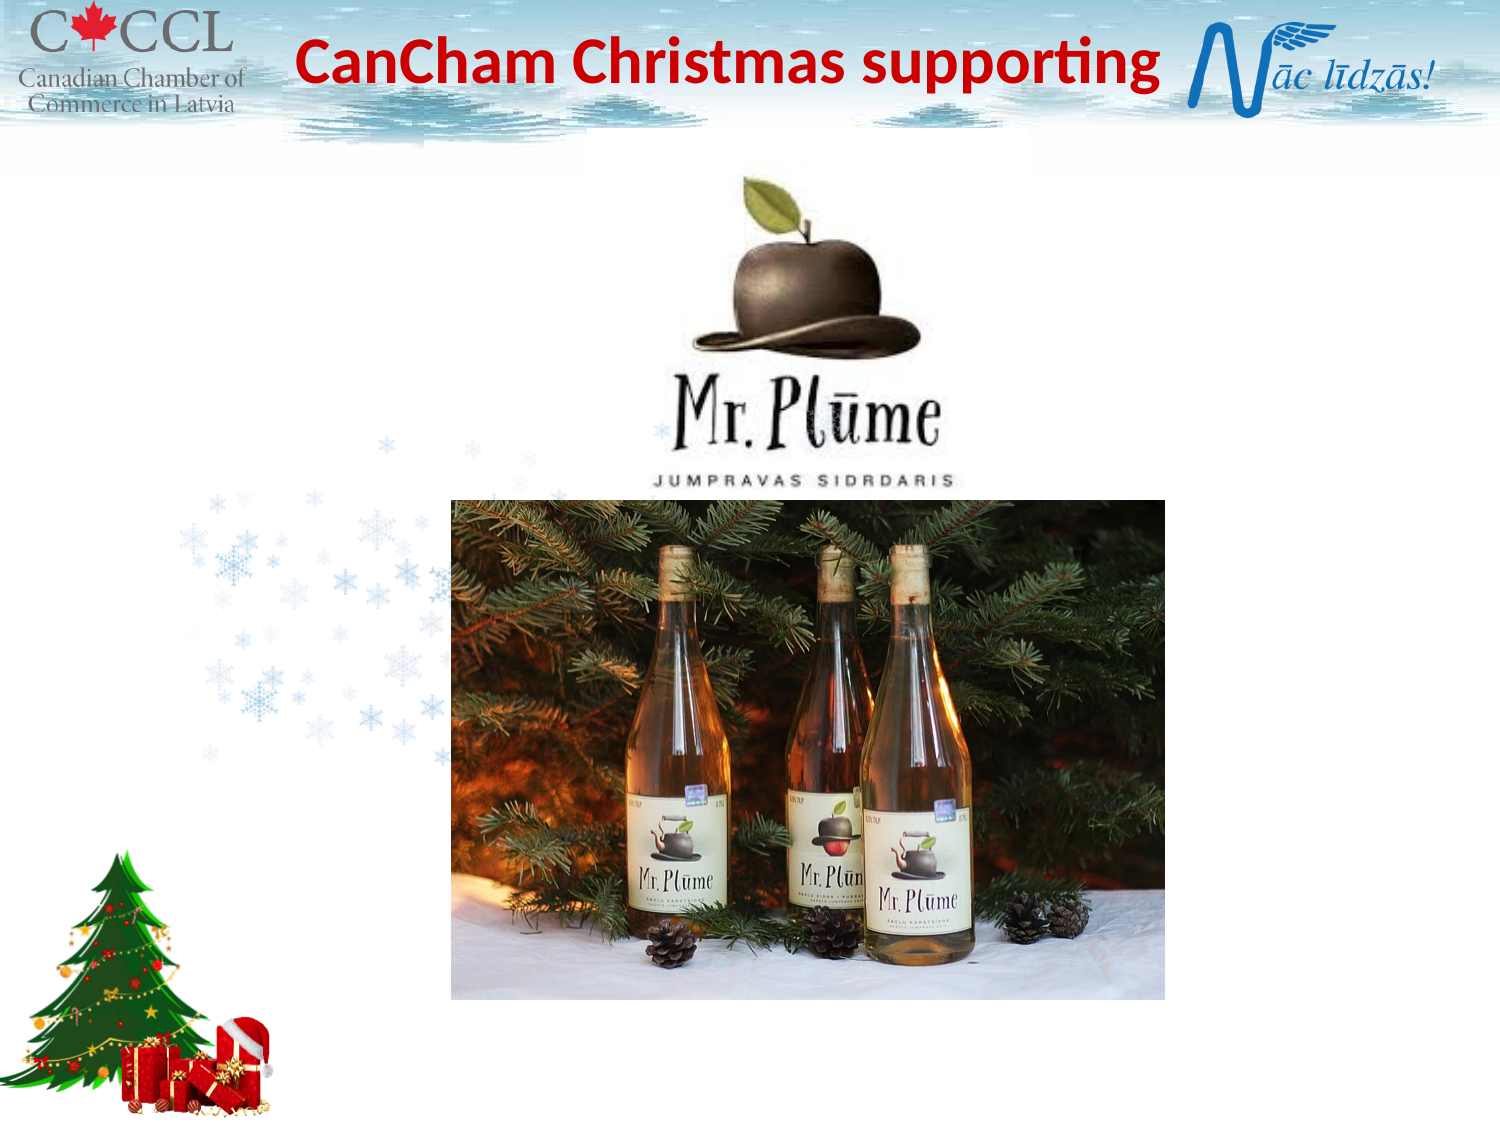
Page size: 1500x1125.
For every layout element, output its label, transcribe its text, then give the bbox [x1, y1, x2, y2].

picture [0, 849, 281, 1125]
picture [19, 0, 247, 113]
picture [169, 128, 1166, 1000]
text_box [0, 0, 1298, 176]
text_box CanCham Christmas supporting [280, 9, 1280, 186]
text_box [1280, 0, 1500, 176]
picture [1175, 0, 1477, 130]
